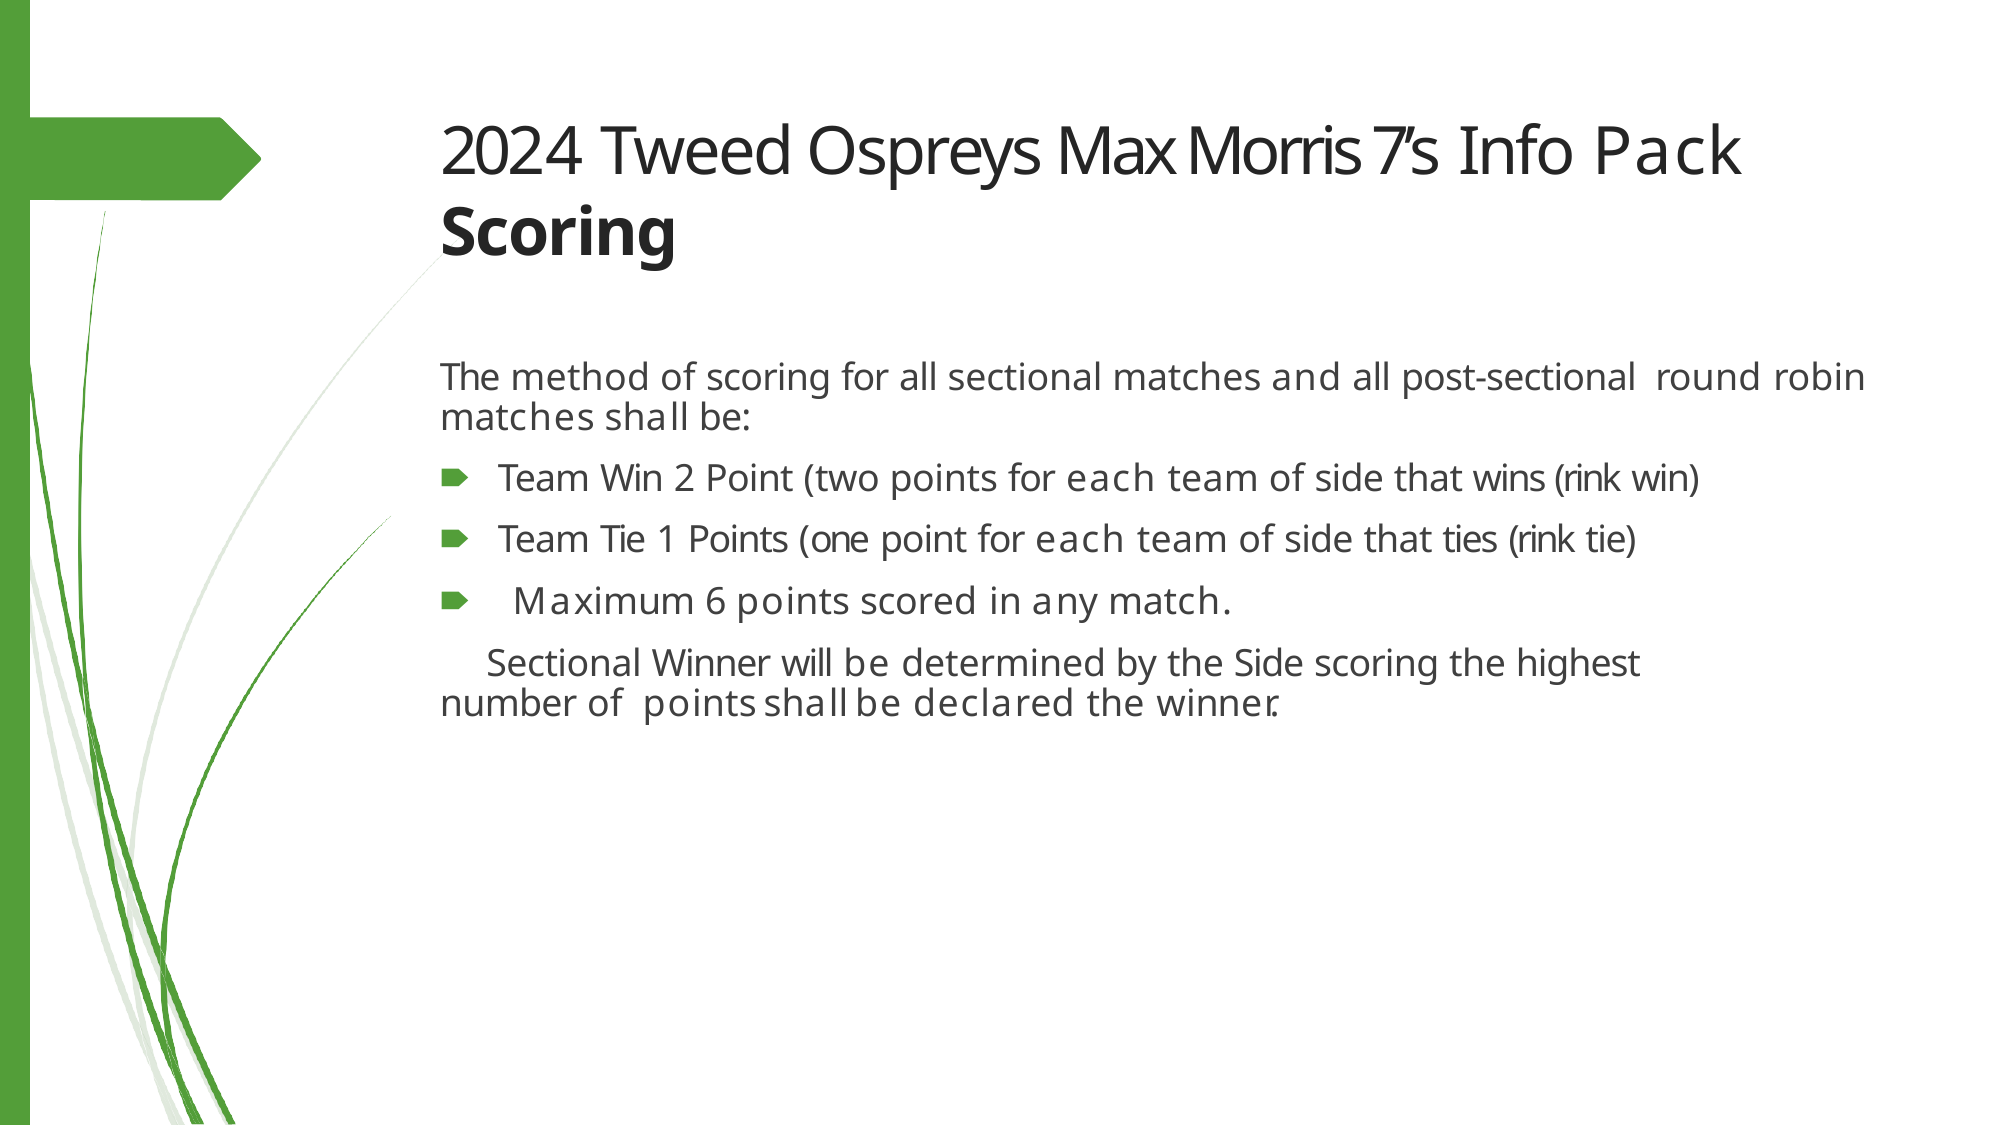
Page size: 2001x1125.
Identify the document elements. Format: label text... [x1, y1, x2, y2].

text_box The method of scoring for all sectional matches and all post-sectional round robin matches shall be: 🠶 Team Win 2 Point (two points for each team of side that wins (rink win) 🠶 Team Tie 1 Points (one point for each team of side that ties (rink tie) 🠶 Maximum 6 points scored in any match. Sectional Winner will be determined by the Side scoring the highest number of points shall be declared the winner. [437, 350, 1869, 724]
title 2024 Tweed Ospreys Max Morris 7’s Info Pack Scoring [320, 106, 1838, 297]
picture [30, 0, 468, 1125]
